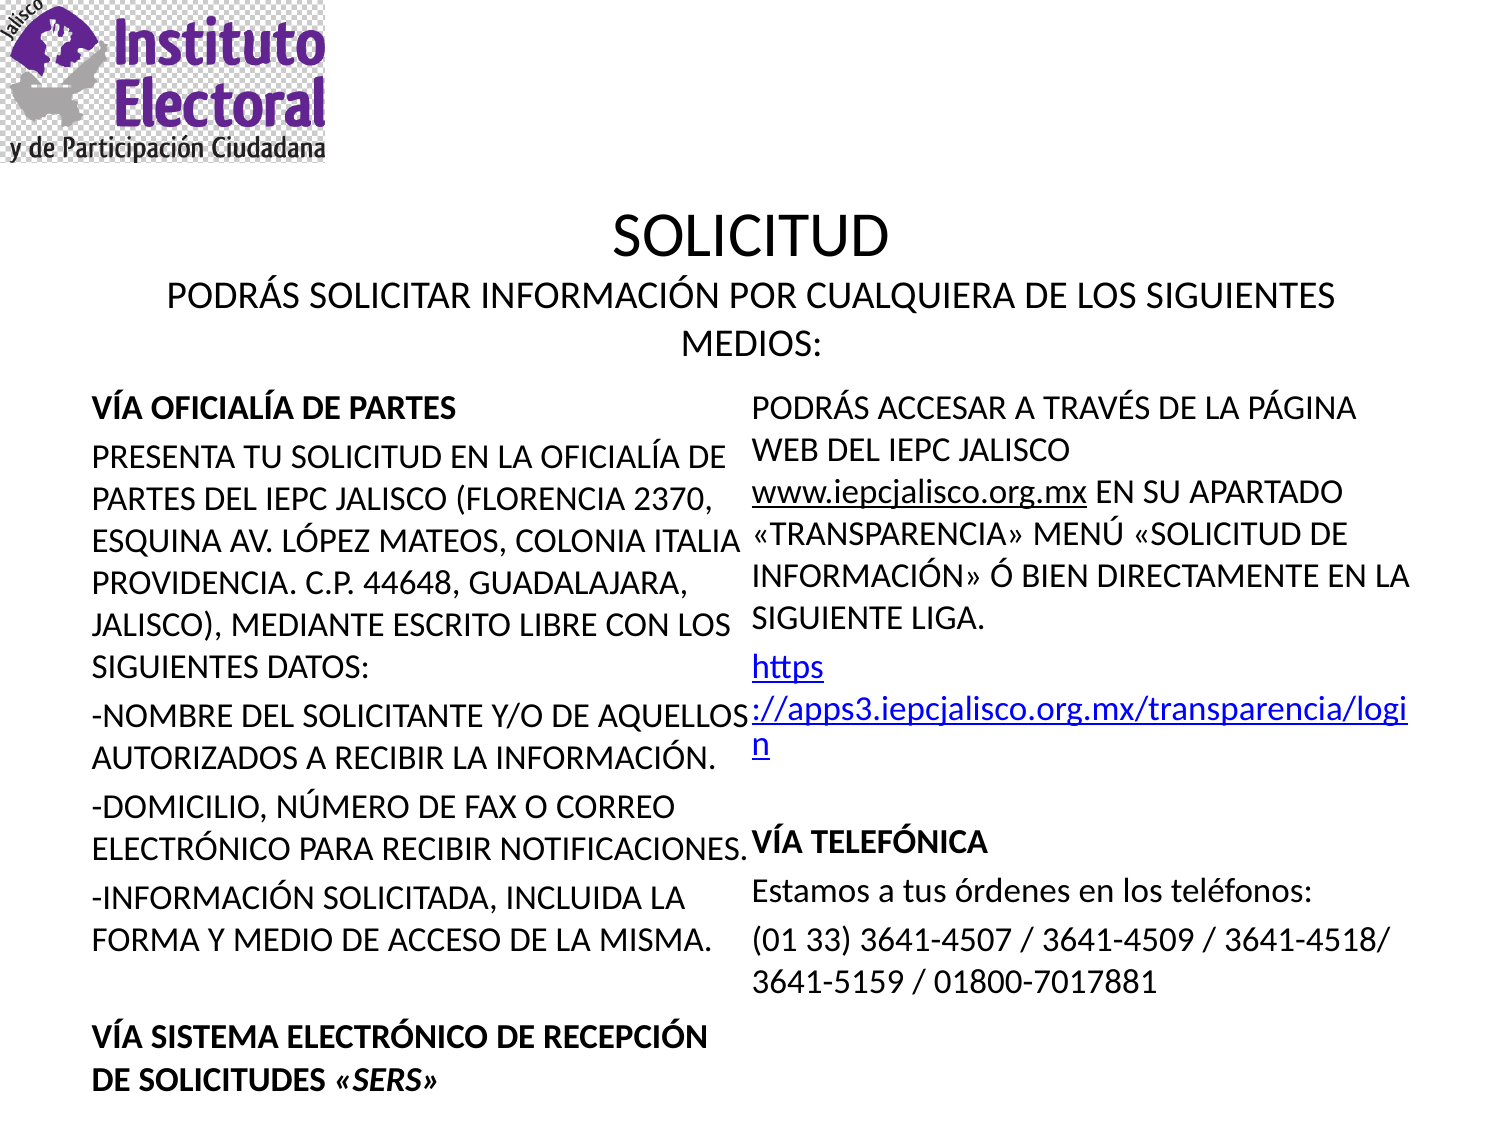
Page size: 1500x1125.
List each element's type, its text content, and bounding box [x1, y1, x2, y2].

title SOLICITUD PODRÁS SOLICITAR INFORMACIÓN POR CUALQUIERA DE LOS SIGUIENTES MEDIOS: [76, 184, 1427, 372]
list VÍA OFICIALÍA DE PARTES PRESENTA TU SOLICITUD EN LA OFICIALÍA DE PARTES DEL IEPC JALISCO (FLORENCIA 2370, ESQUINA AV. LÓPEZ MATEOS, COLONIA ITALIA PROVIDENCIA. C.P. 44648, GUADALAJARA, JALISCO), MEDIANTE ESCRITO LIBRE CON LOS SIGUIENTES DATOS: -NOMBRE DEL SOLICITANTE Y/O DE AQUELLOS AUTORIZADOS A RECIBIR LA INFORMACIÓN. -DOMICILIO, NÚMERO DE FAX O CORREO ELECTRÓNICO PARA RECIBIR NOTIFICACIONES. -INFORMACIÓN SOLICITADA, INCLUIDA LA FORMA Y MEDIO DE ACCESO DE LA MISMA. VÍA SISTEMA ELECTRÓNICO DE RECEPCIÓN DE SOLICITUDES «SERS» PODRÁS ACCESAR A TRAVÉS DE LA PÁGINA WEB DEL IEPC JALISCO www.iepcjalisco.org.mx EN SU APARTADO «TRANSPARENCIA» MENÚ «SOLICITUD DE INFORMACIÓN» Ó BIEN DIRECTAMENTE EN LA SIGUIENTE LIGA. https://apps3.iepcjalisco.org.mx/transparencia/login VÍA TELEFÓNICA Estamos a tus órdenes en los teléfonos: (01 33) 3641-4507 / 3641-4509 / 3641-4518/ 3641-5159 / 01800-7017881 [76, 376, 1427, 1120]
picture [0, 0, 325, 163]
